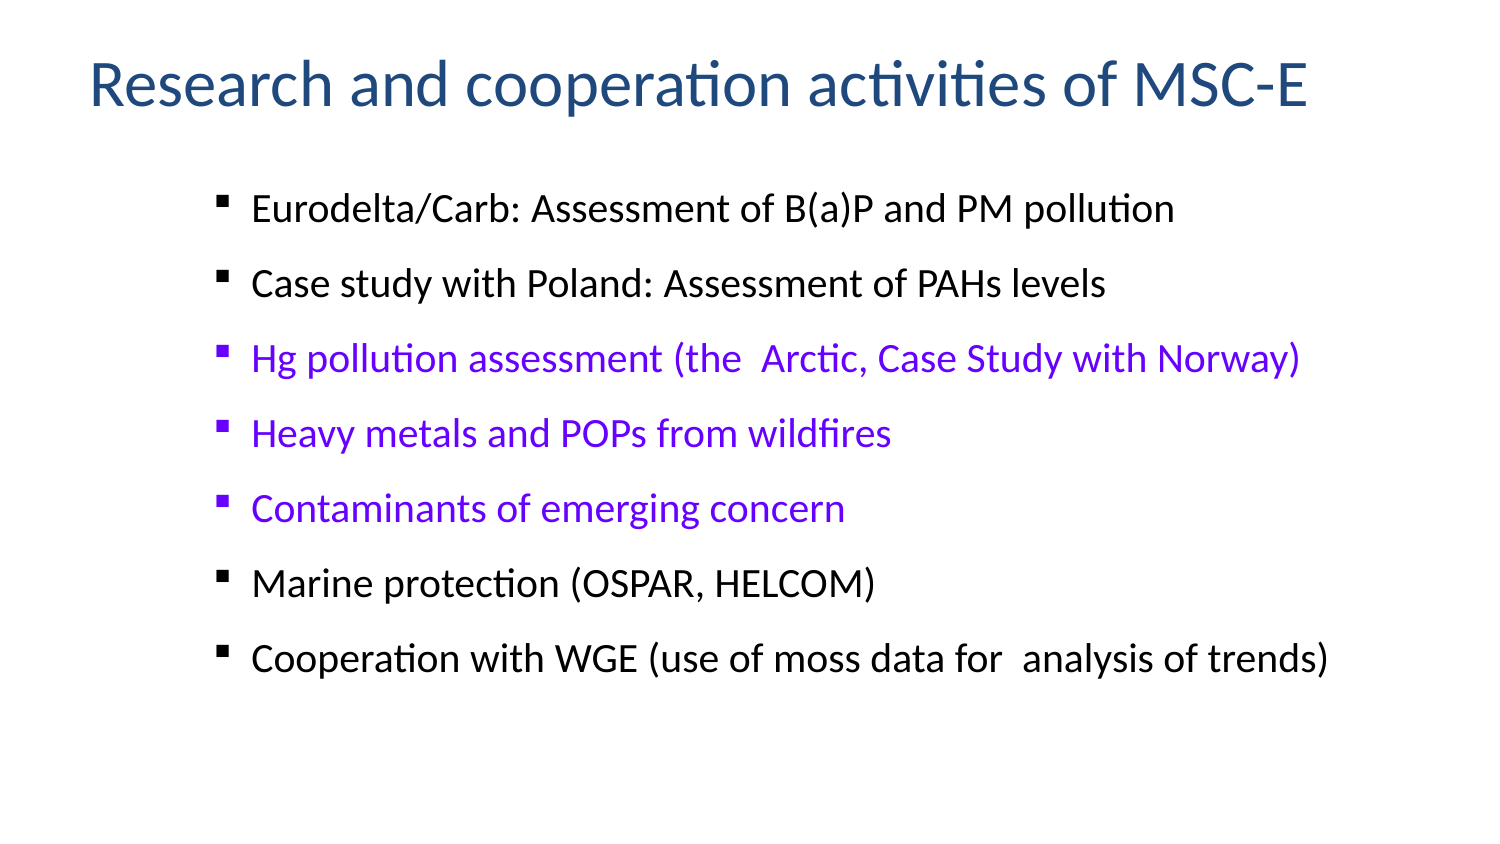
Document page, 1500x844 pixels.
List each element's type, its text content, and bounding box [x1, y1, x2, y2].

text_box Research and cooperation activities of MSC-E [74, 32, 1325, 127]
text_box Eurodelta/Carb: Assessment of B(a)P and PM pollution Case study with Poland: Assessment of PAHs levels Hg pollution assessment (the Arctic, Case Study with Norway) Heavy metals and POPs from wildfires Contaminants of emerging concern Marine protection (OSPAR, HELCOM) Cooperation with WGE (use of moss data for analysis of trends) [198, 173, 1346, 689]
